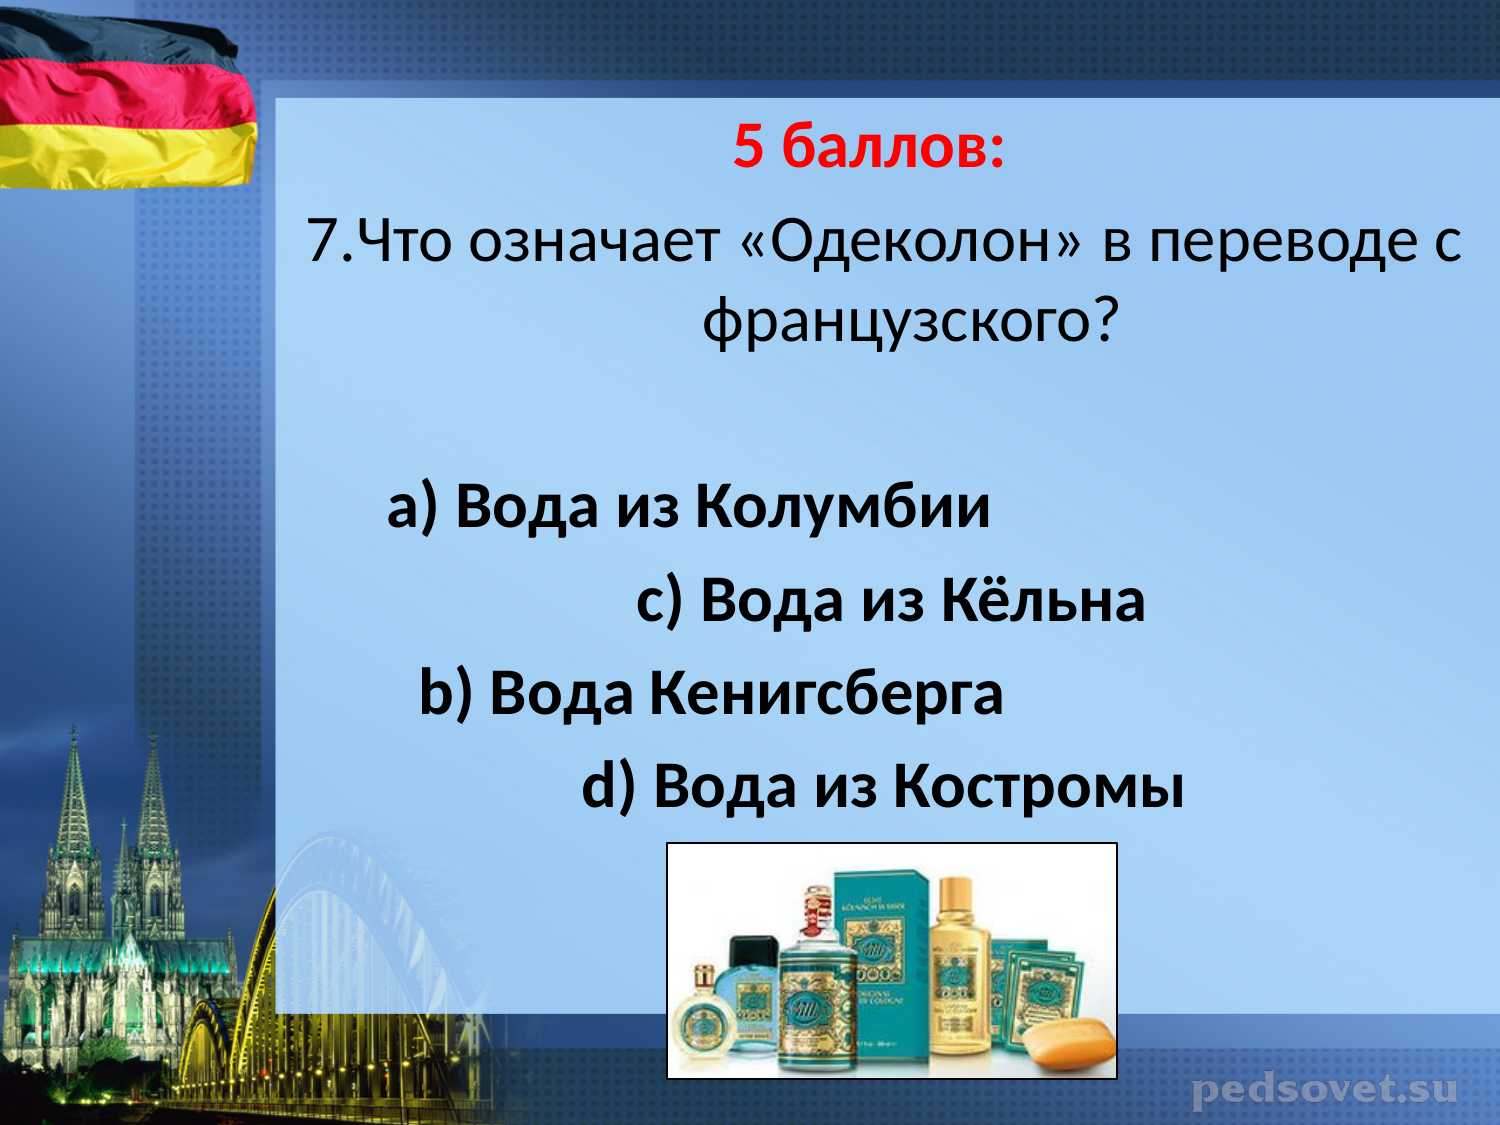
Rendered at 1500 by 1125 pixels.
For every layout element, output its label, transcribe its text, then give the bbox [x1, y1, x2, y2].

picture [0, 0, 1500, 1125]
list 5 баллов: 7.Что означает «Одеколон» в переводе с французского? а) Вода из Колумбии с) Вода из Кёльна b) Вода Кенигсберга d) Вода из Костромы [269, 93, 1500, 837]
